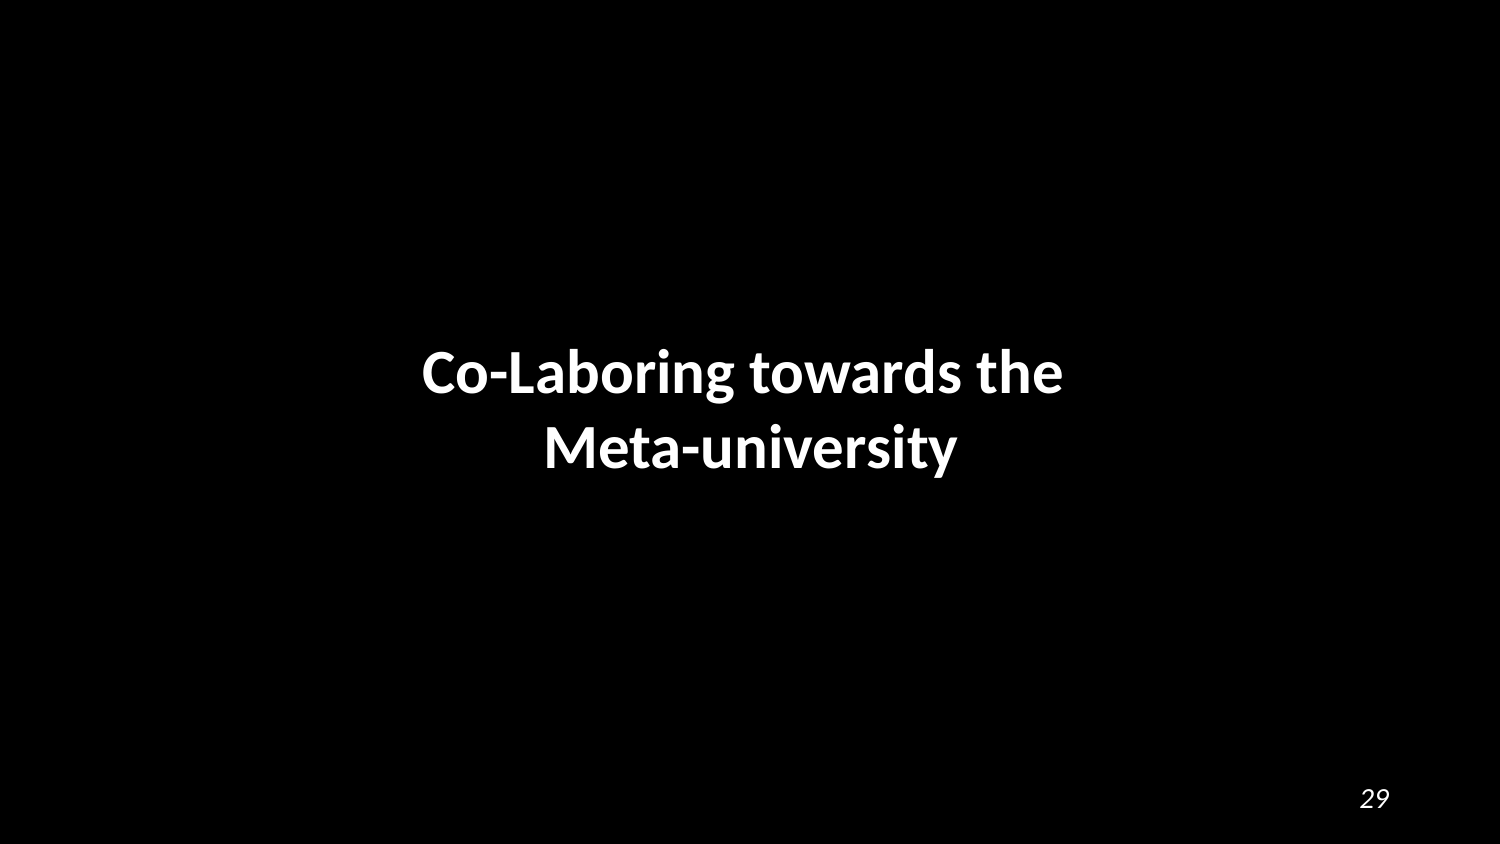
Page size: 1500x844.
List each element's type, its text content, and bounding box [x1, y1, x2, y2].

title Co-Laboring towards the Meta-university [49, 322, 1453, 491]
